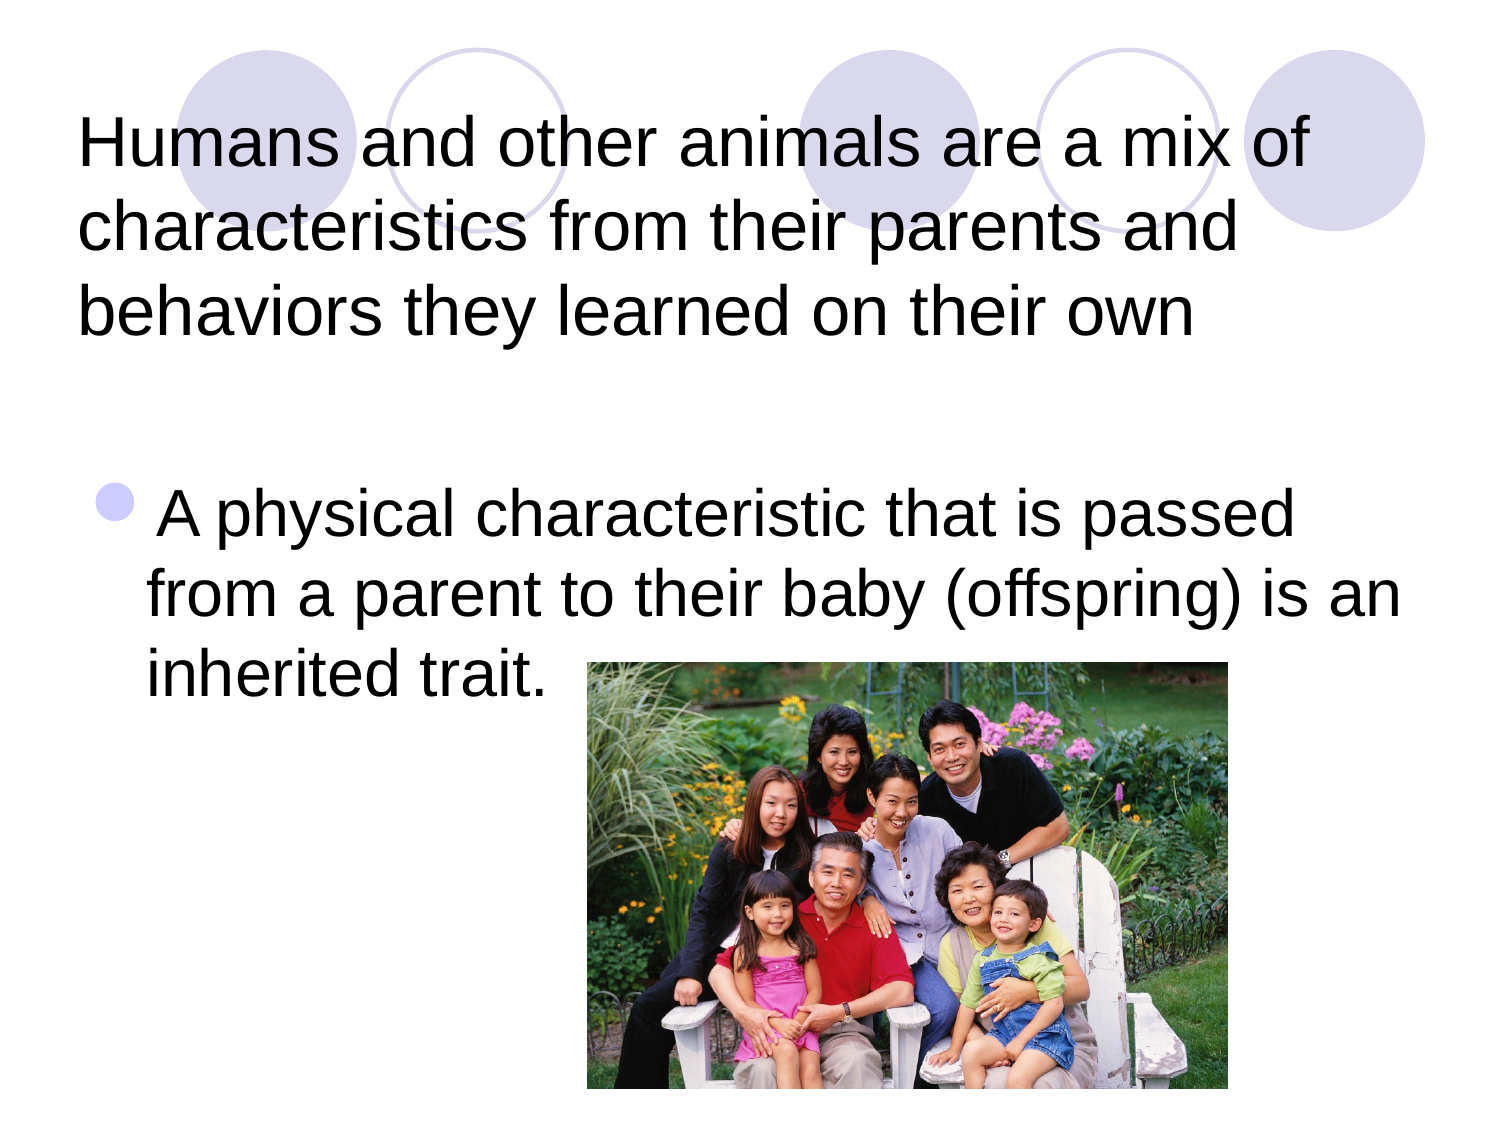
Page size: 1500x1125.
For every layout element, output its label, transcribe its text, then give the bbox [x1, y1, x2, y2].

picture [587, 662, 1228, 1090]
title Humans and other animals are a mix of characteristics from their parents and behaviors they learned on their own [62, 44, 1426, 401]
list A physical characteristic that is passed from a parent to their baby (offspring) is an inherited trait. [74, 462, 1426, 1006]
